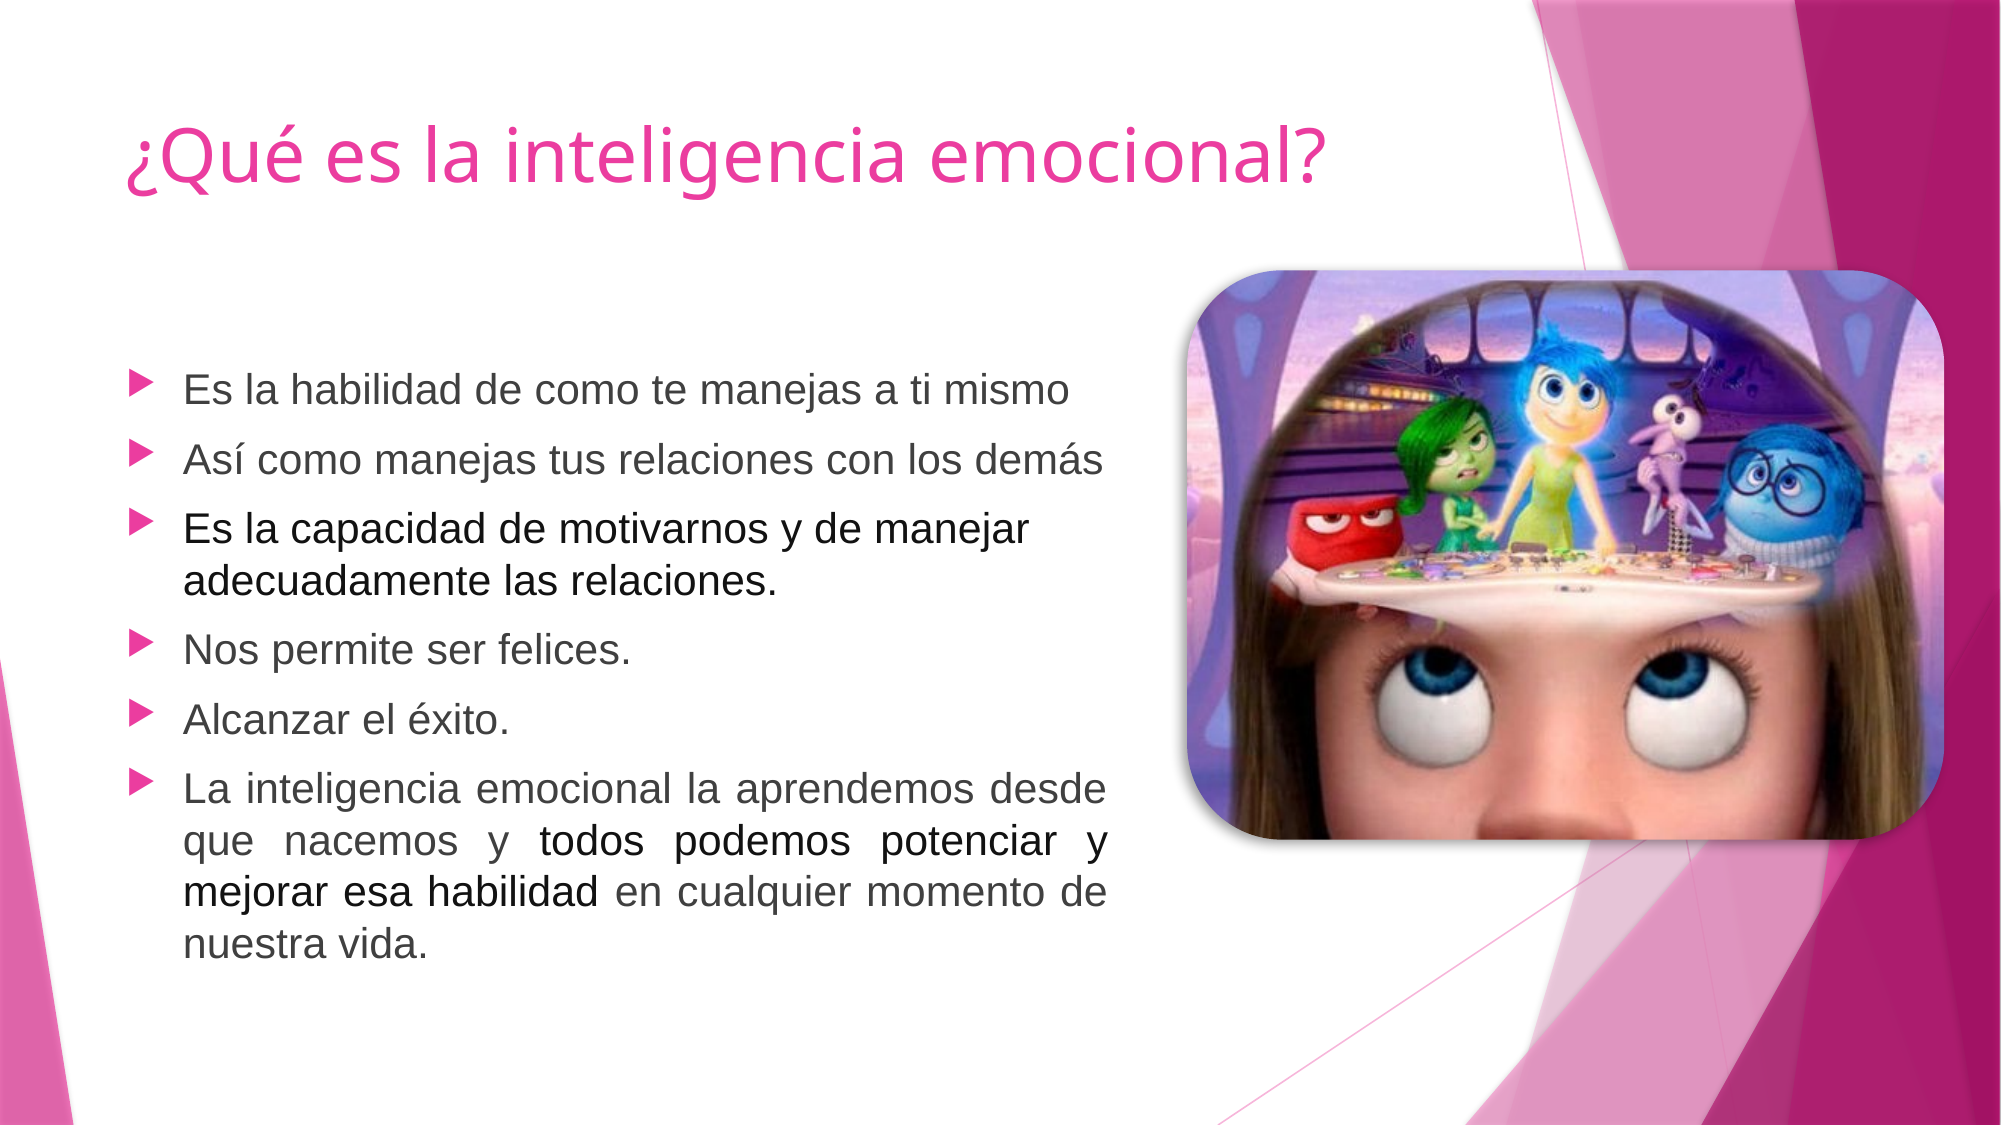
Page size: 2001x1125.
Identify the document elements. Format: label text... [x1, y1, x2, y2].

picture [1186, 269, 1945, 841]
list Es la habilidad de como te manejas a ti mismo Así como manejas tus relaciones con los demás Es la capacidad de motivarnos y de manejar adecuadamente las relaciones. Nos permite ser felices. Alcanzar el éxito. La inteligencia emocional la aprendemos desde que nacemos y todos podemos potenciar y mejorar esa habilidad en cualquier momento de nuestra vida. [111, 354, 1124, 992]
title ¿Qué es la inteligencia emocional? [111, 99, 1522, 317]
